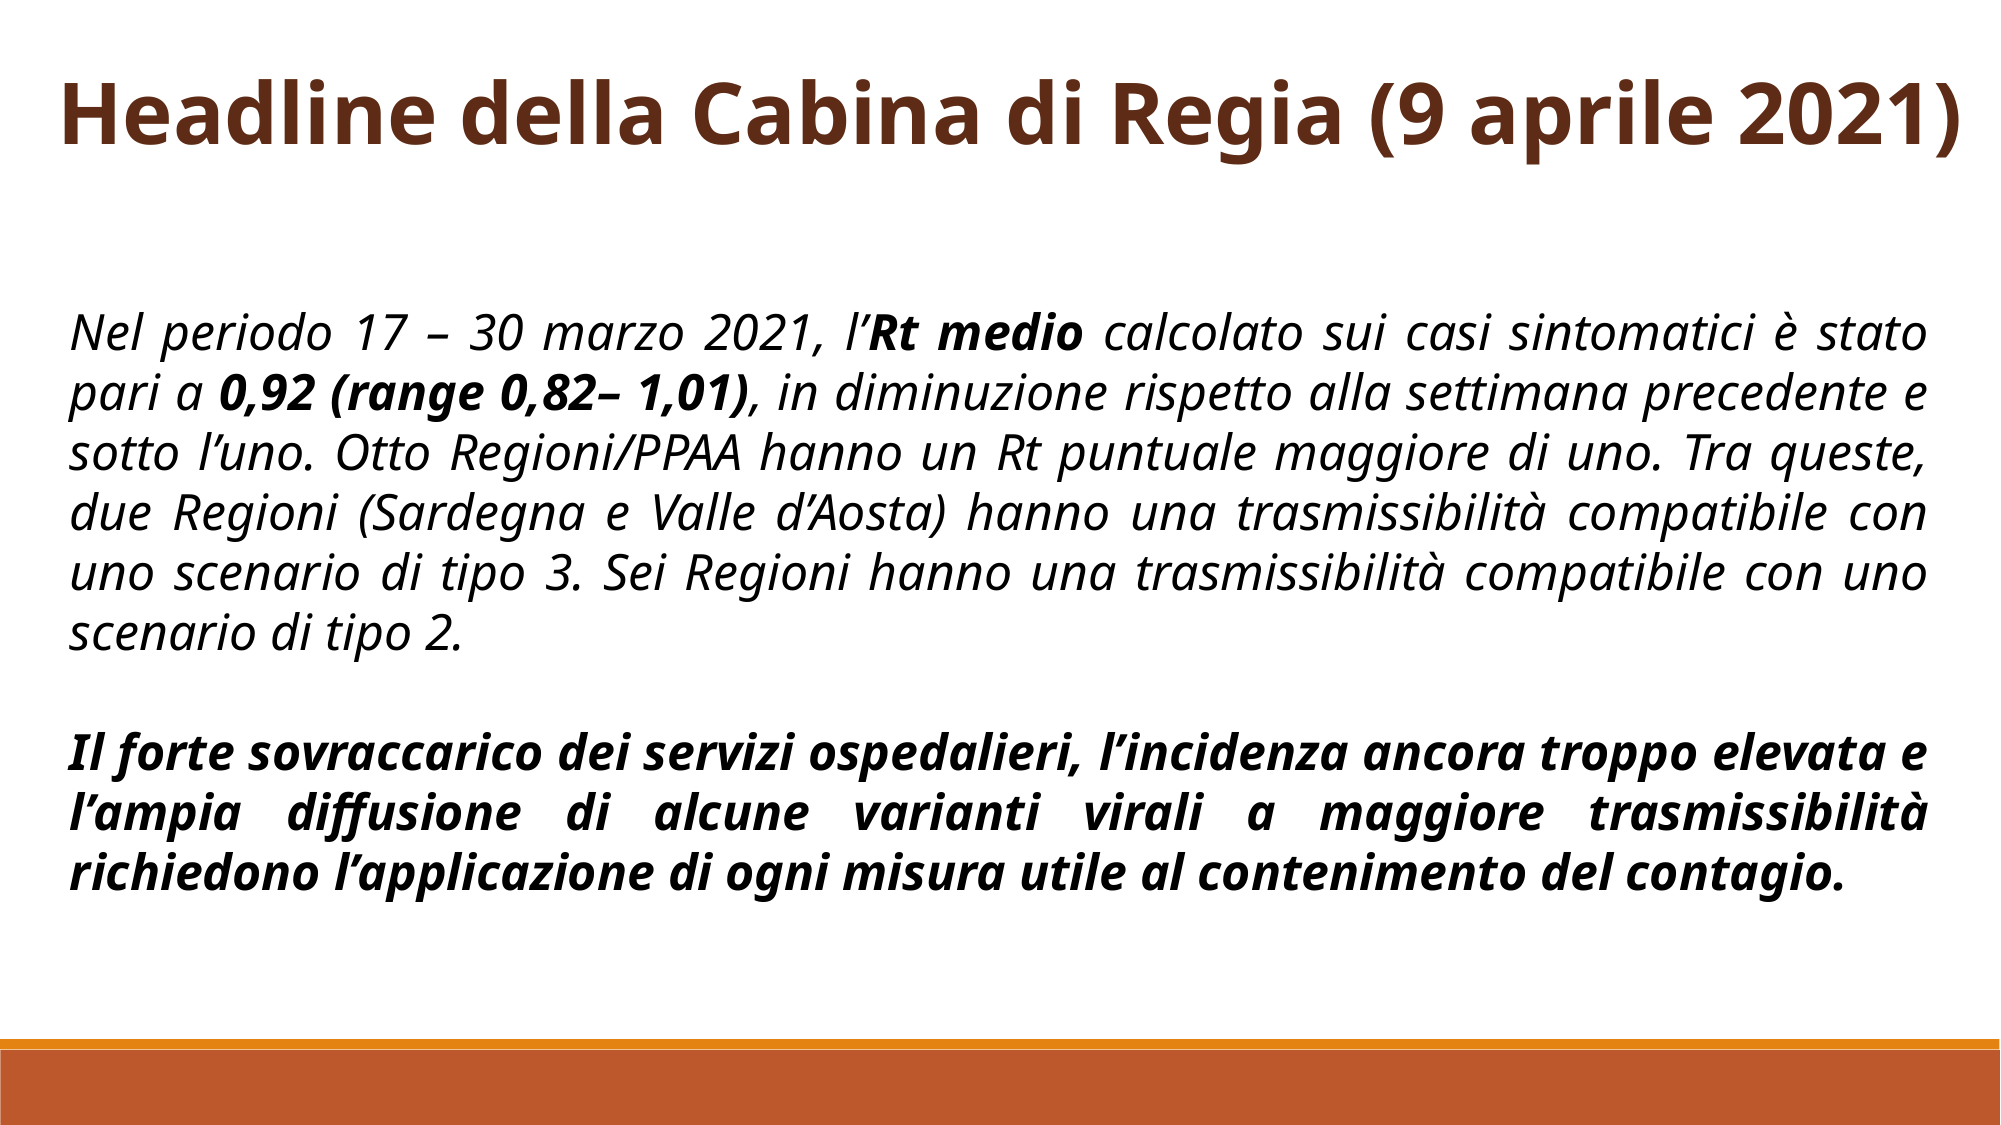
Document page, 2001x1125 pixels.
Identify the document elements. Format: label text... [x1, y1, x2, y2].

text_box Nel periodo 17 – 30 marzo 2021, l’Rt medio calcolato sui casi sintomatici è stato pari a 0,92 (range 0,82– 1,01), in diminuzione rispetto alla settimana precedente e sotto l’uno. Otto Regioni/PPAA hanno un Rt puntuale maggiore di uno. Tra queste, due Regioni (Sardegna e Valle d’Aosta) hanno una trasmissibilità compatibile con uno scenario di tipo 3. Sei Regioni hanno una trasmissibilità compatibile con uno scenario di tipo 2. Il forte sovraccarico dei servizi ospedalieri, l’incidenza ancora troppo elevata e l’ampia diffusione di alcune varianti virali a maggiore trasmissibilità richiedono l’applicazione di ogni misura utile al contenimento del contagio. [55, 293, 1945, 909]
text_box Headline della Cabina di Regia (9 aprile 2021) [42, 51, 1980, 170]
